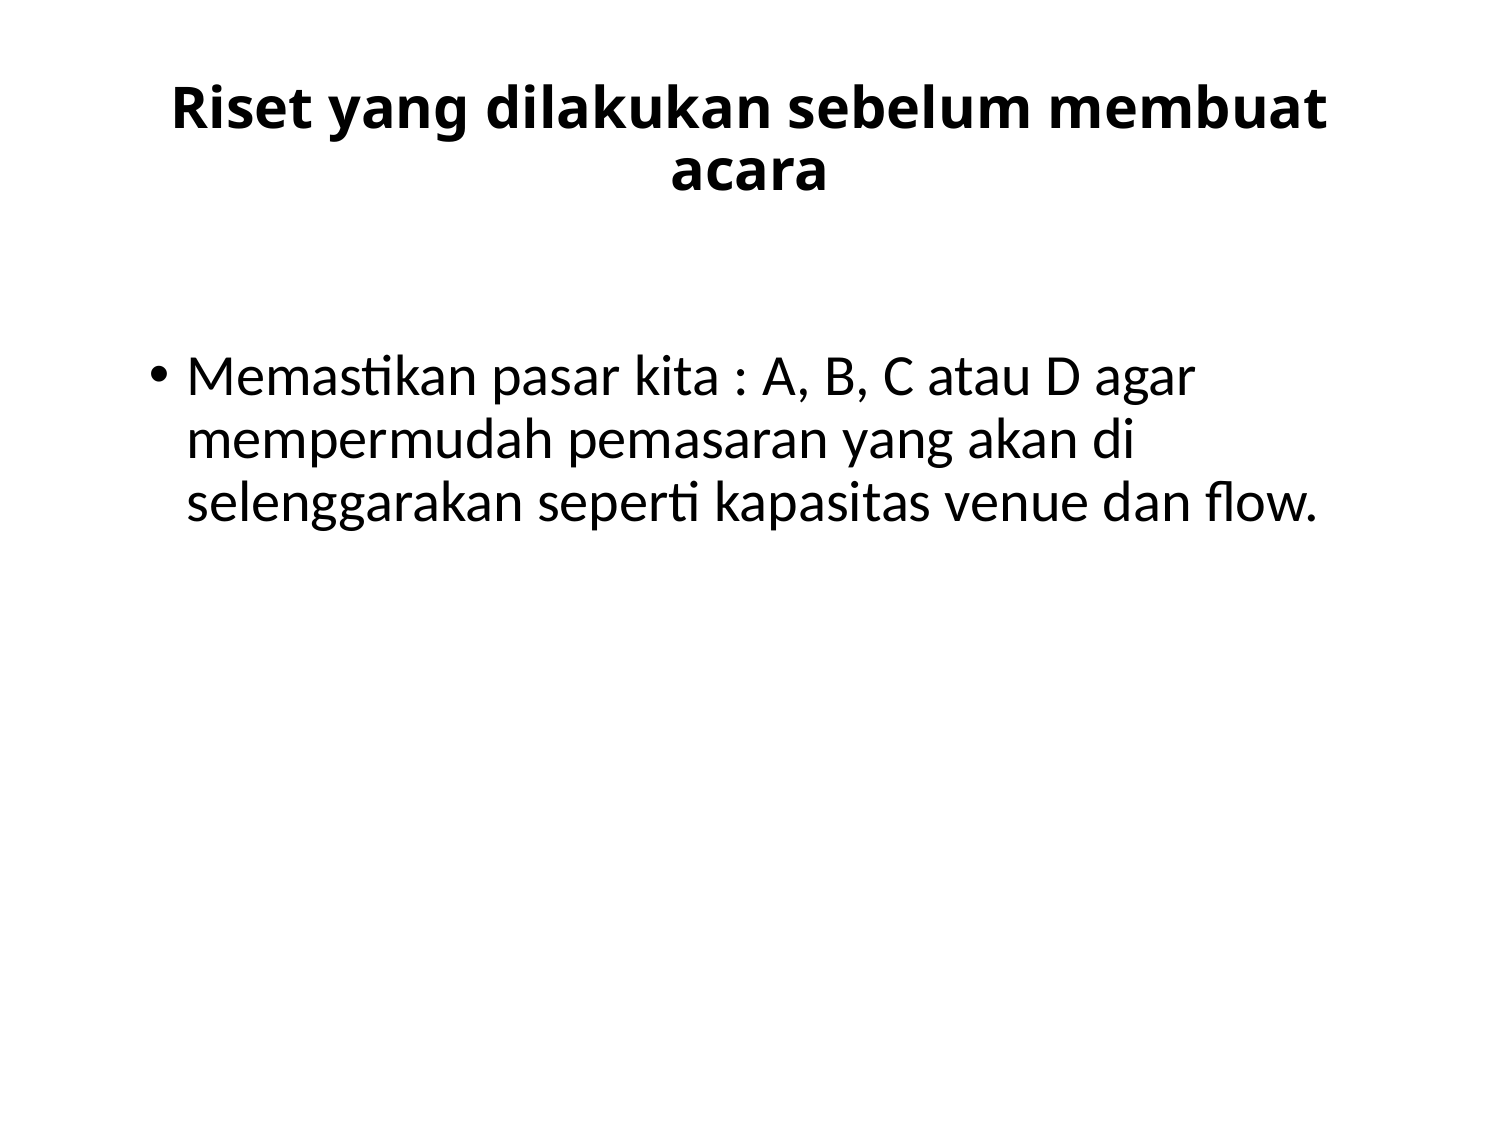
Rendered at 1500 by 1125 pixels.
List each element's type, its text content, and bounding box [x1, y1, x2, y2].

list Memastikan pasar kita : A, B, C atau D agar mempermudah pemasaran yang akan di selenggarakan seperti kapasitas venue dan flow. [133, 338, 1359, 938]
title Riset yang dilakukan sebelum membuat acara [137, 70, 1363, 211]
